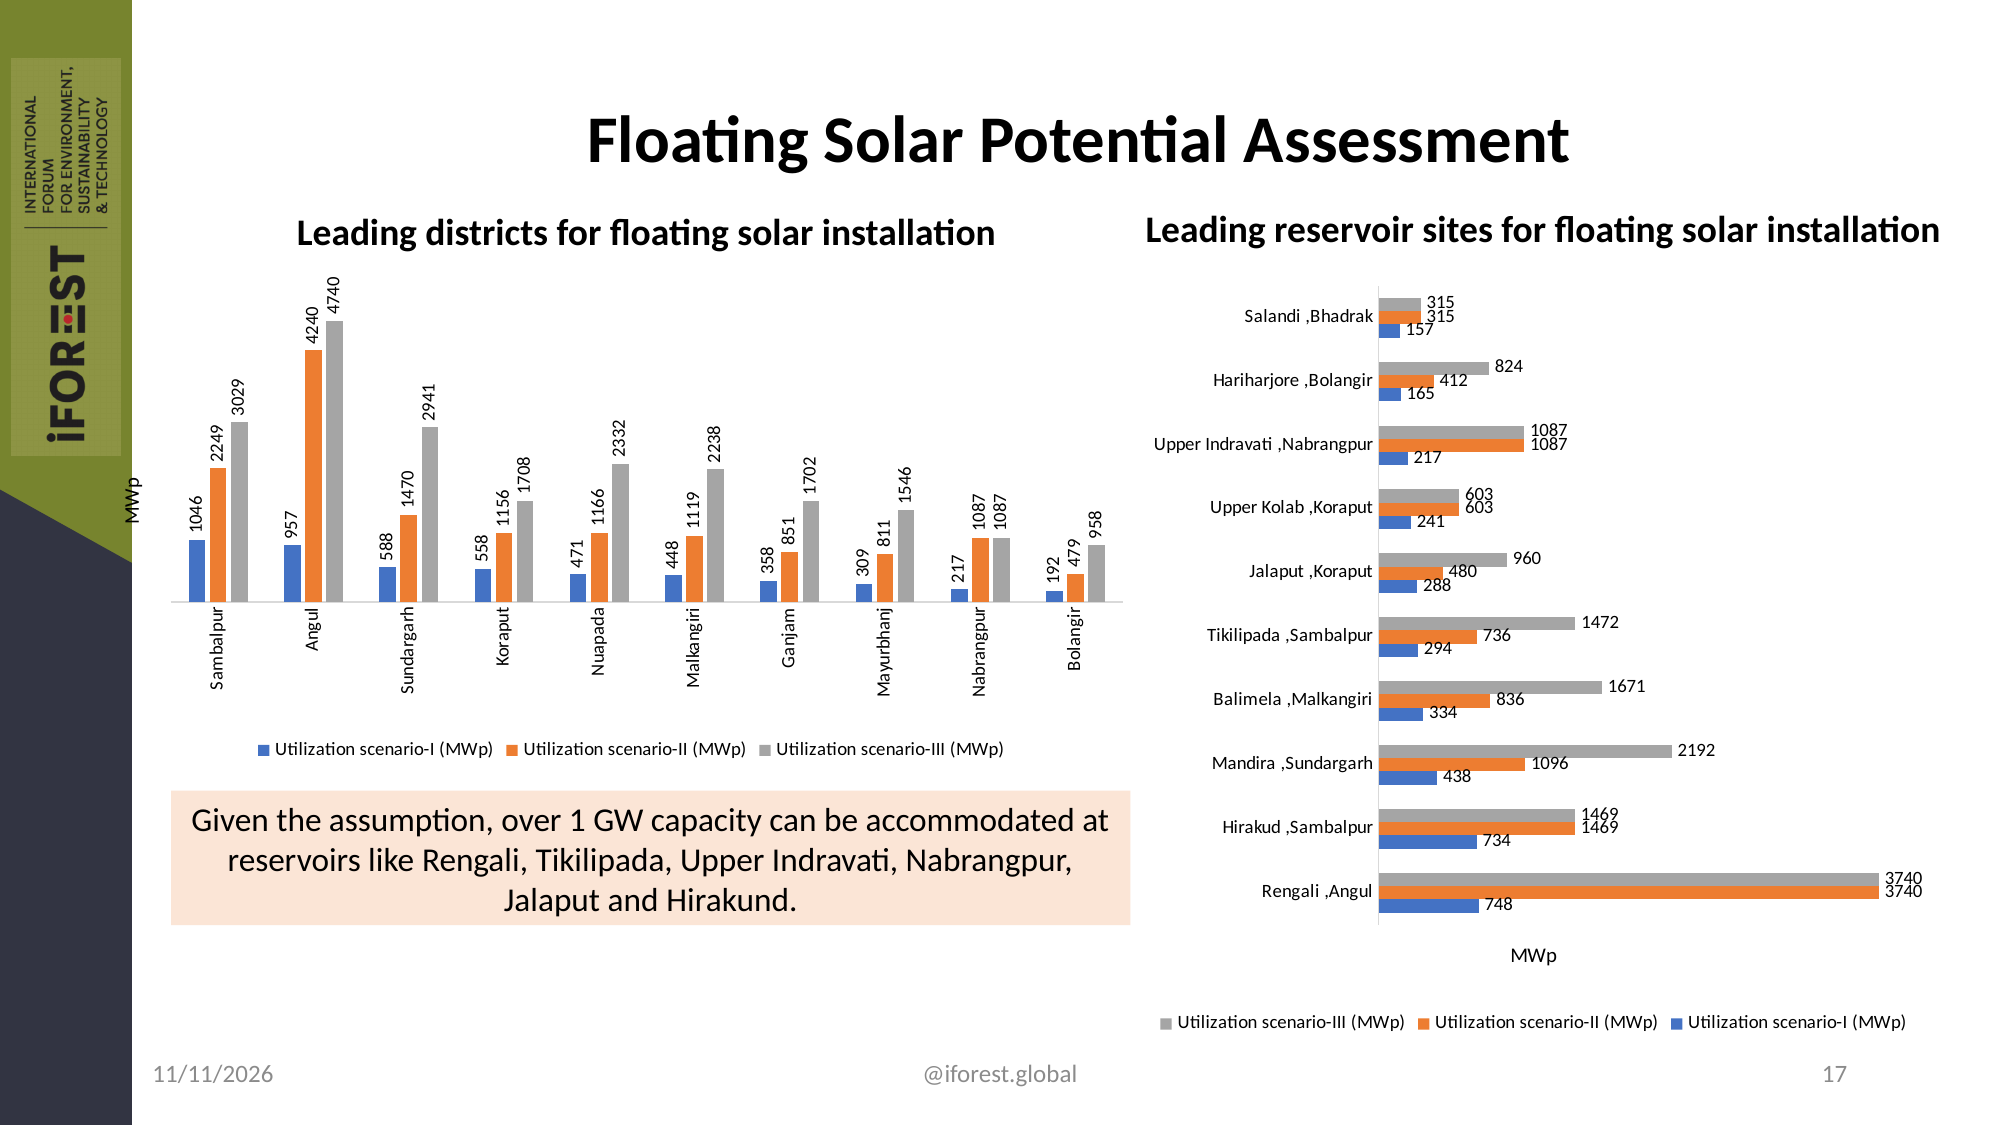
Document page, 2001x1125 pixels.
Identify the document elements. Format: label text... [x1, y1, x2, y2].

footer @iforest.global [662, 1042, 1338, 1103]
text_box Given the assumption, over 1 GW capacity can be accommodated at reservoirs like Rengali, Tikilipada, Upper Indravati, Nabrangpur, Jalaput and Hirakund. [171, 790, 1131, 926]
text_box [0, 0, 132, 1125]
chart [116, 270, 1930, 1040]
title Floating Solar Potential Assessment [217, 58, 1943, 200]
slide_number 17 [1412, 1042, 1863, 1103]
text_box Leading reservoir sites for floating solar installation [1121, 197, 1966, 258]
text_box Leading districts for floating solar installation [146, 200, 1147, 261]
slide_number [137, 1042, 588, 1103]
